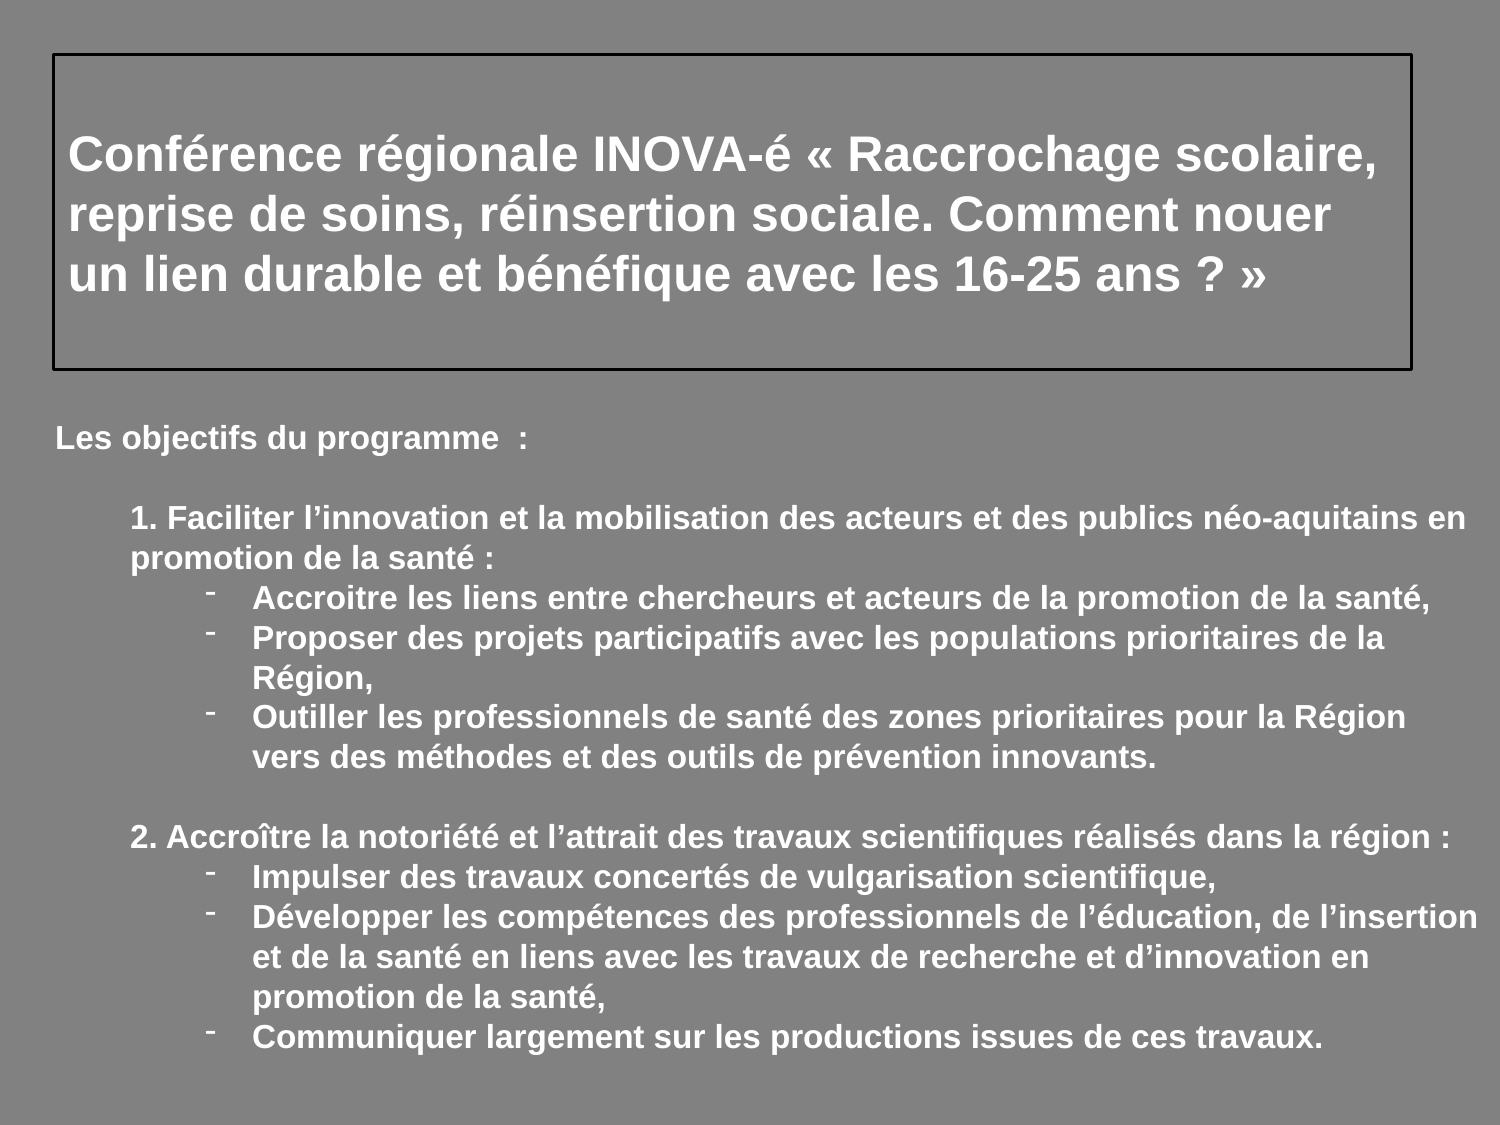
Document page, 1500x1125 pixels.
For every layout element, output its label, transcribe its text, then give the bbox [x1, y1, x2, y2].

text_box Les objectifs du programme : 1. Faciliter l’innovation et la mobilisation des acteurs et des publics néo-aquitains en promotion de la santé : Accroitre les liens entre chercheurs et acteurs de la promotion de la santé, Proposer des projets participatifs avec les populations prioritaires de la Région, Outiller les professionnels de santé des zones prioritaires pour la Région vers des méthodes et des outils de prévention innovants. 2. Accroître la notoriété et l’attrait des travaux scientifiques réalisés dans la région : Impulser des travaux concertés de vulgarisation scientifique, Développer les compétences des professionnels de l’éducation, de l’insertion et de la santé en liens avec les travaux de recherche et d’innovation en promotion de la santé, Communiquer largement sur les productions issues de ces travaux. [40, 408, 1500, 1103]
text_box Conférence régionale INOVA-é « Raccrochage scolaire, reprise de soins, réinsertion sociale. Comment nouer un lien durable et bénéfique avec les 16-25 ans ? » [53, 54, 1412, 370]
